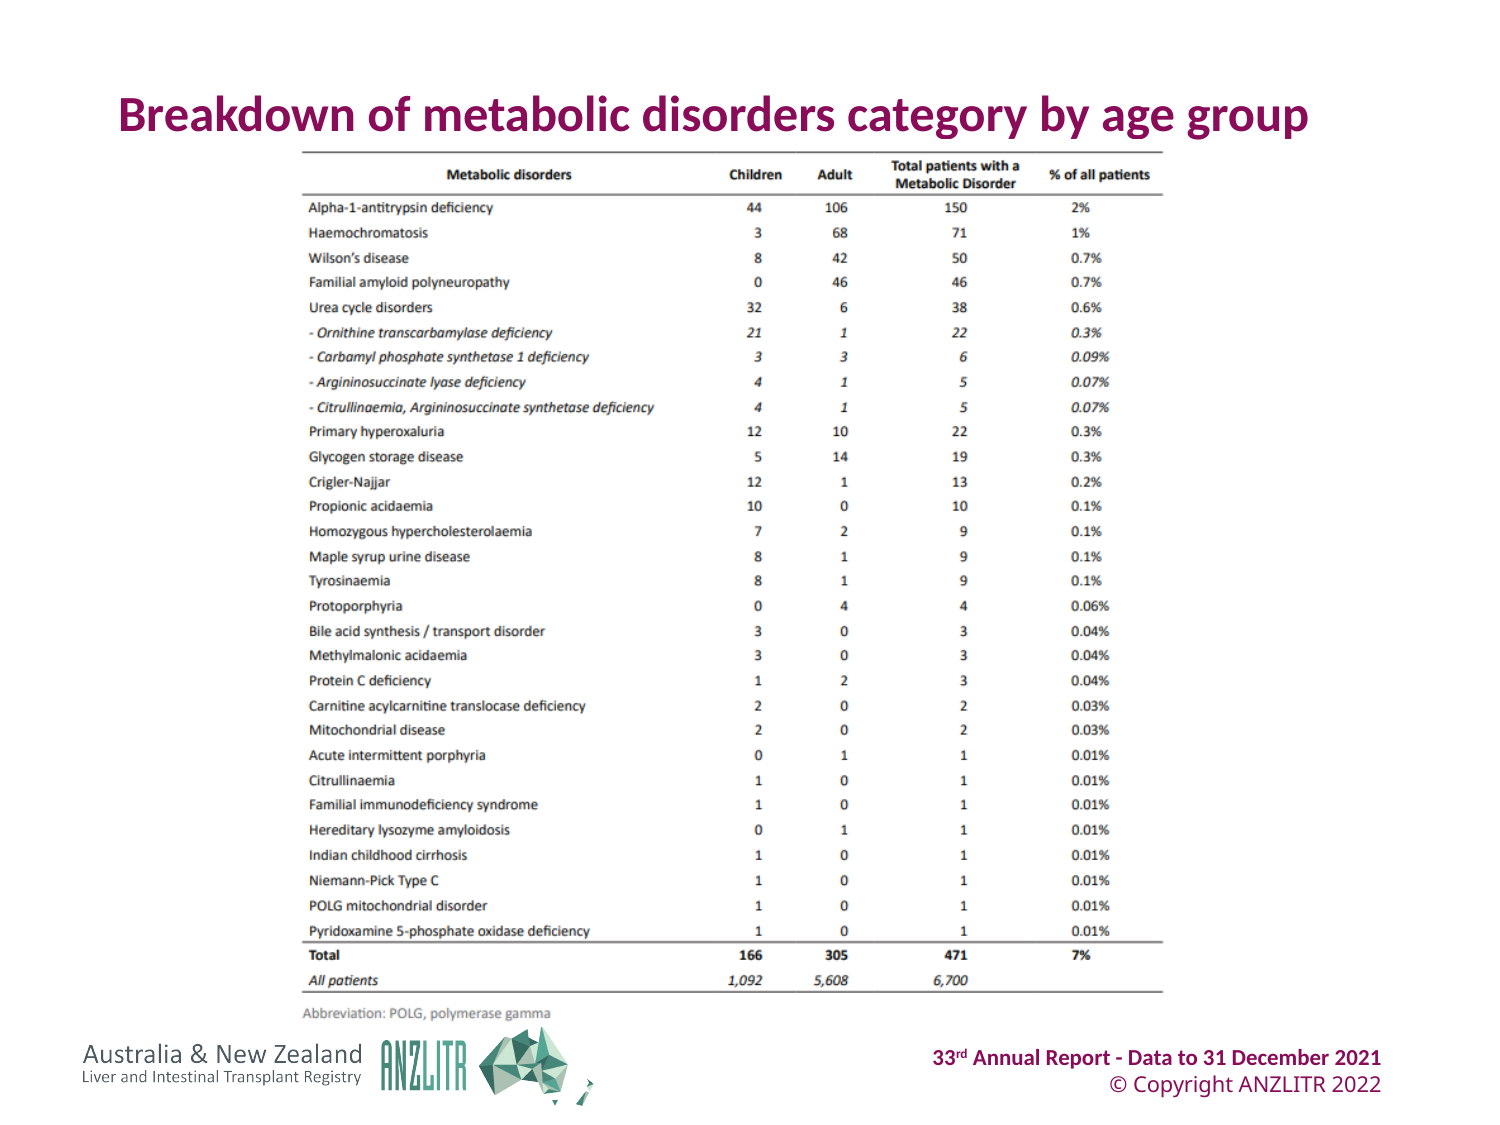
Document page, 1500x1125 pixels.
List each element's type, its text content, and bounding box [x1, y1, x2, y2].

picture [83, 138, 1174, 1106]
title Breakdown of metabolic disorders category by age group [103, 59, 1397, 171]
